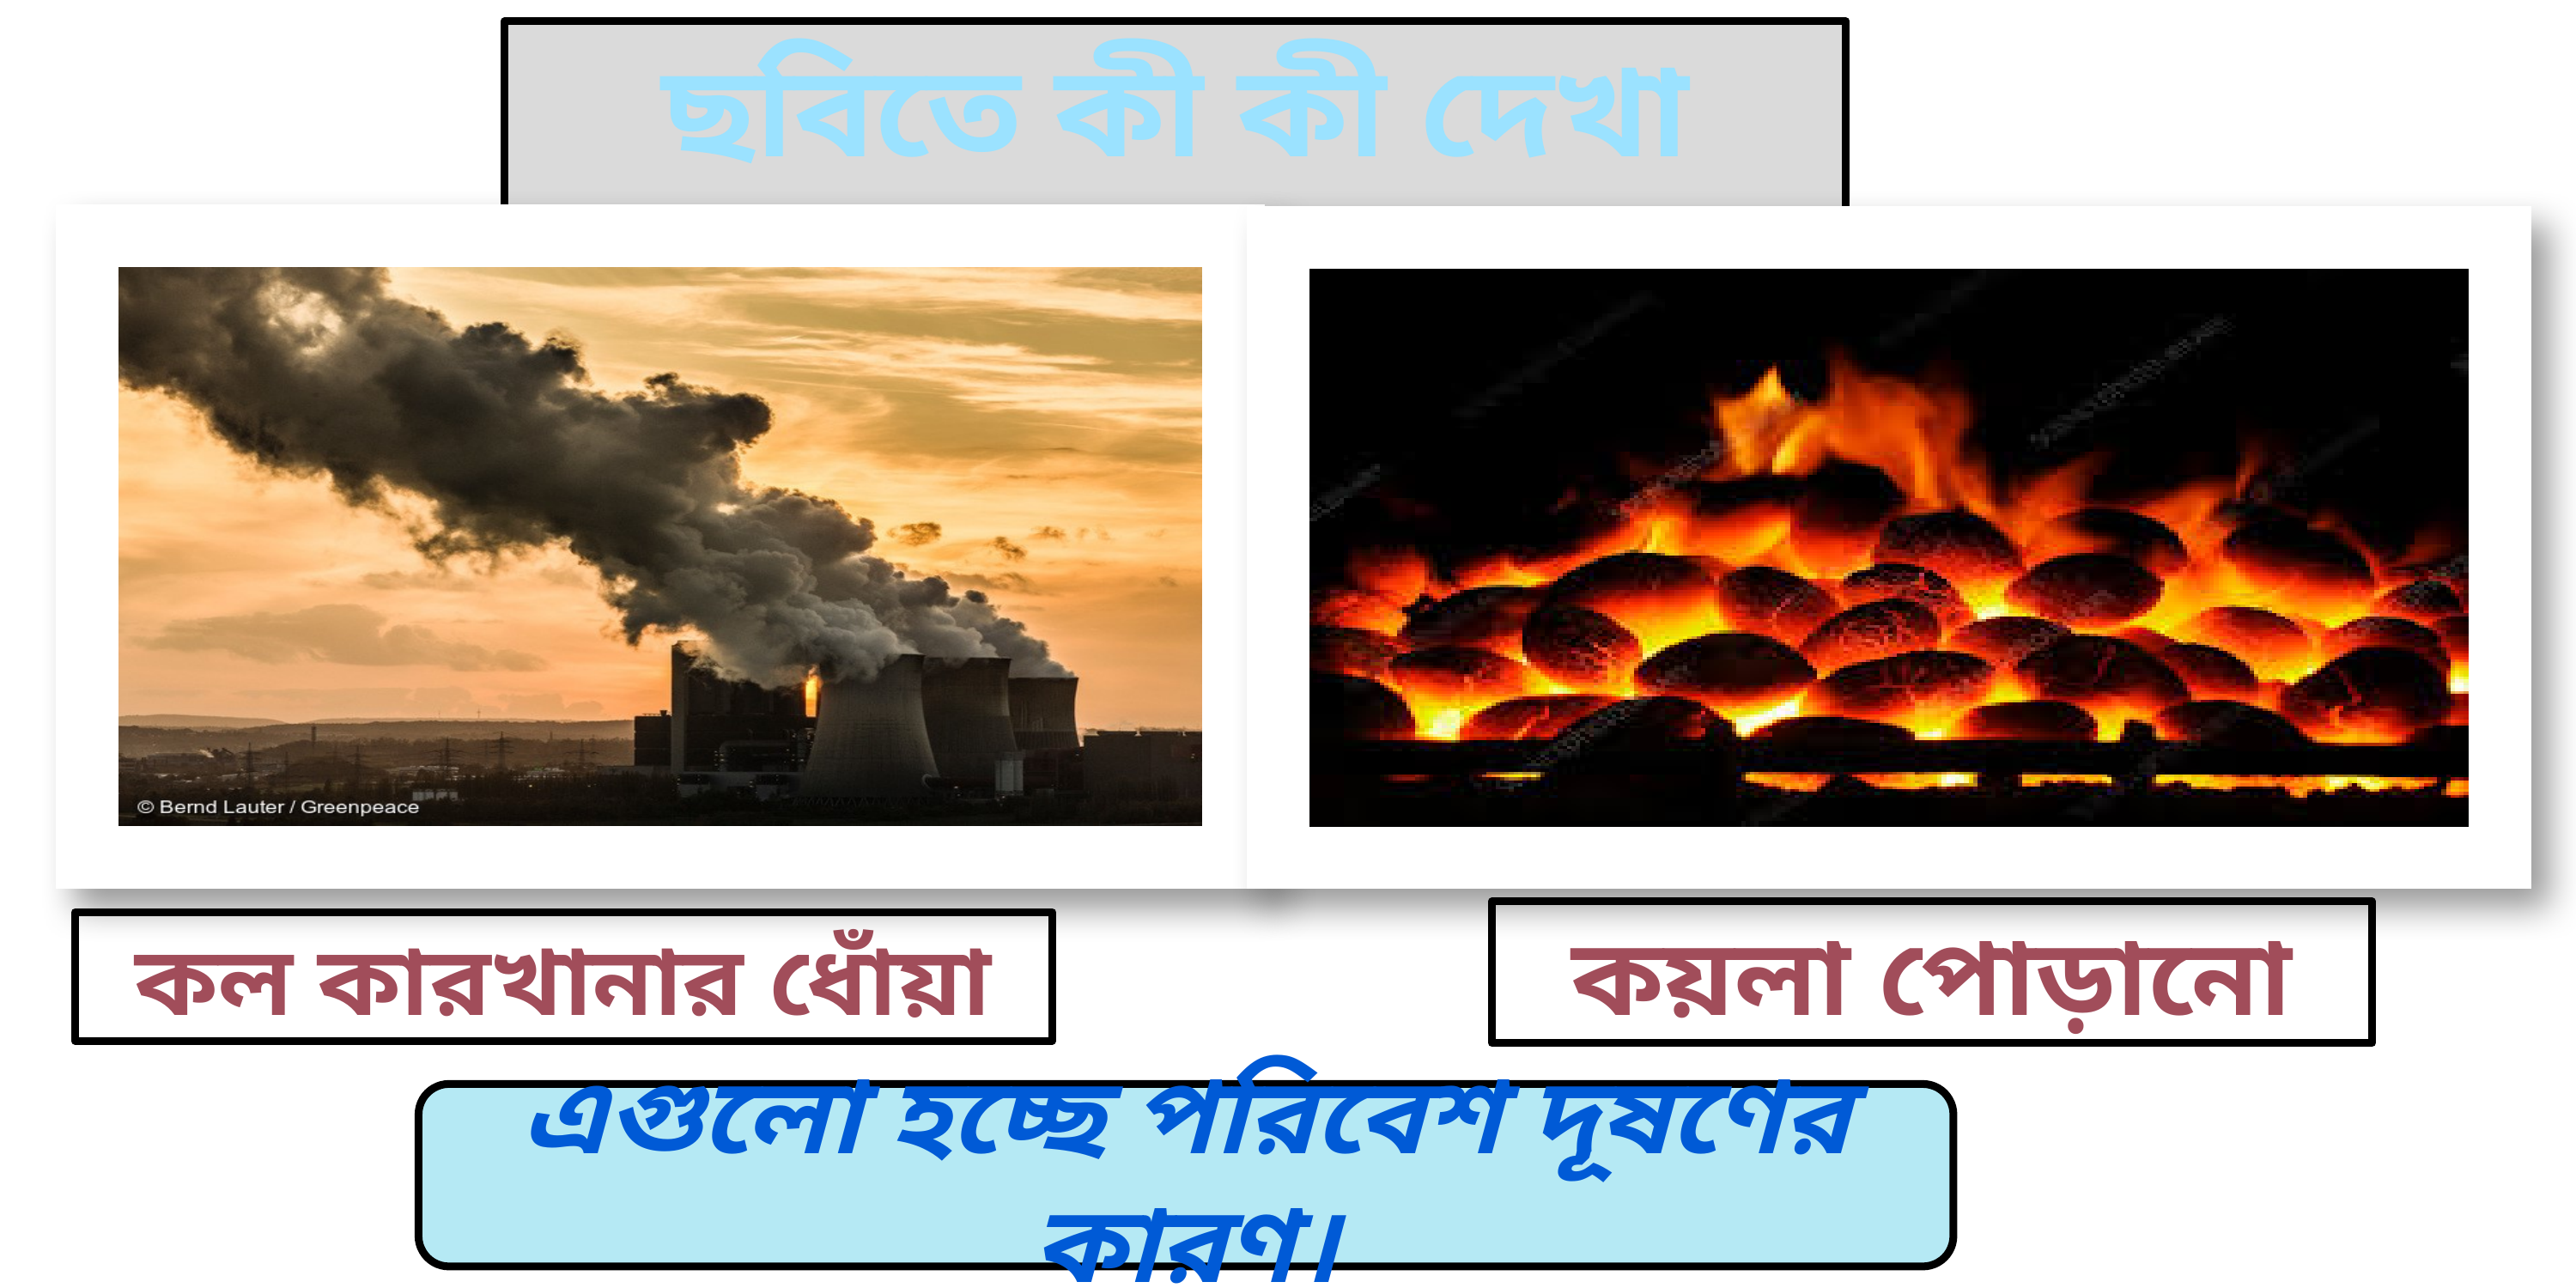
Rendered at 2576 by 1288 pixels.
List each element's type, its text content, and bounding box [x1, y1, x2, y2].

text_box এগুলো হচ্ছে পরিবেশ দূষণের কারণ। [414, 1079, 1958, 1271]
text_box কয়লা পোড়ানো [1488, 932, 2376, 1047]
picture [1309, 268, 2470, 827]
text_box ছবিতে কী কী দেখা যাচ্ছে? [501, 17, 1850, 200]
picture [118, 266, 1203, 827]
text_box কল কারখানার ধোঁয়া [71, 927, 1056, 1045]
